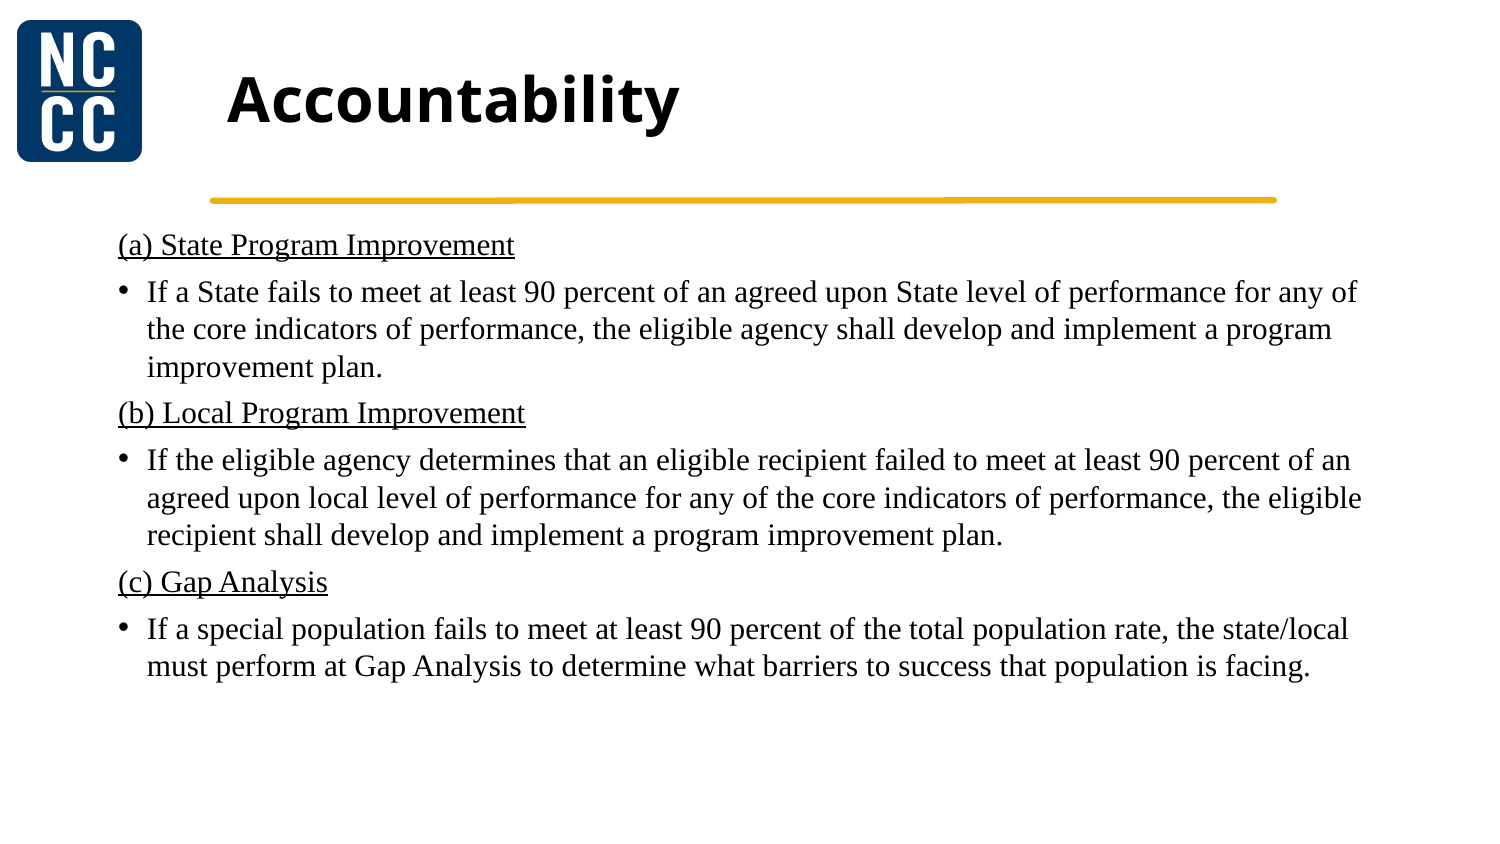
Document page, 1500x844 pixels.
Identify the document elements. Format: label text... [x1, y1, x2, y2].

title Accountability [212, 20, 1421, 184]
picture [17, 20, 142, 162]
list (a) State Program Improvement If a State fails to meet at least 90 percent of an agreed upon State level of performance for any of the core indicators of performance, the eligible agency shall develop and implement a program improvement plan. (b) Local Program Improvement If the eligible agency determines that an eligible recipient failed to meet at least 90 percent of an agreed upon local level of performance for any of the core indicators of performance, the eligible recipient shall develop and implement a program improvement plan. (c) Gap Analysis If a special population fails to meet at least 90 percent of the total population rate, the state/local must perform at Gap Analysis to determine what barriers to success that population is facing. [103, 216, 1397, 799]
